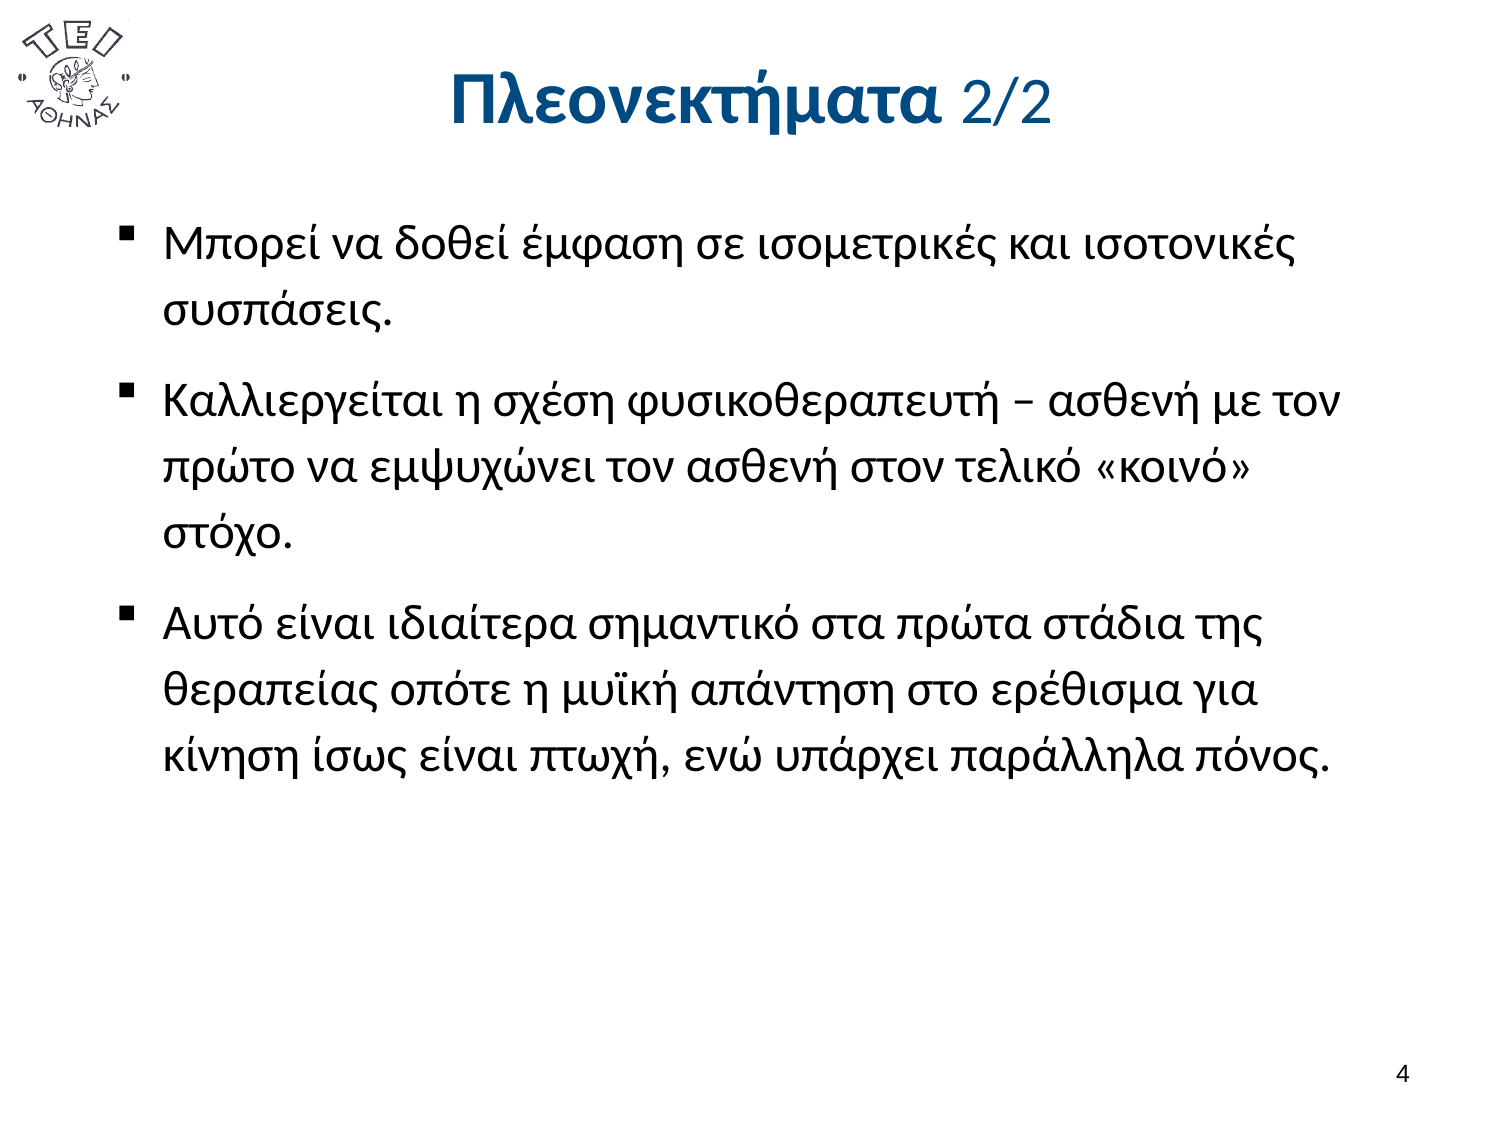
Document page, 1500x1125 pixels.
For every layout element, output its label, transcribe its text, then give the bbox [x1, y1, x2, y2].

slide_number 3 [1074, 1042, 1425, 1103]
list Μπορεί να δοθεί έμφαση σε ισομετρικές και ισοτονικές συσπάσεις. Καλλιεργείται η σχέση φυσικοθεραπευτή – ασθενή με τον πρώτο να εμψυχώνει τον ασθενή στον τελικό «κοινό» στόχο. Αυτό είναι ιδιαίτερα σημαντικό στα πρώτα στάδια της θεραπείας οπότε η μυϊκή απάντηση στο ερέθισμα για κίνηση ίσως είναι πτωχή, ενώ υπάρχει παράλληλα πόνος. [75, 196, 1400, 1024]
title Πλεονεκτήματα 2/2 [76, 19, 1427, 169]
picture [17, 19, 76, 133]
